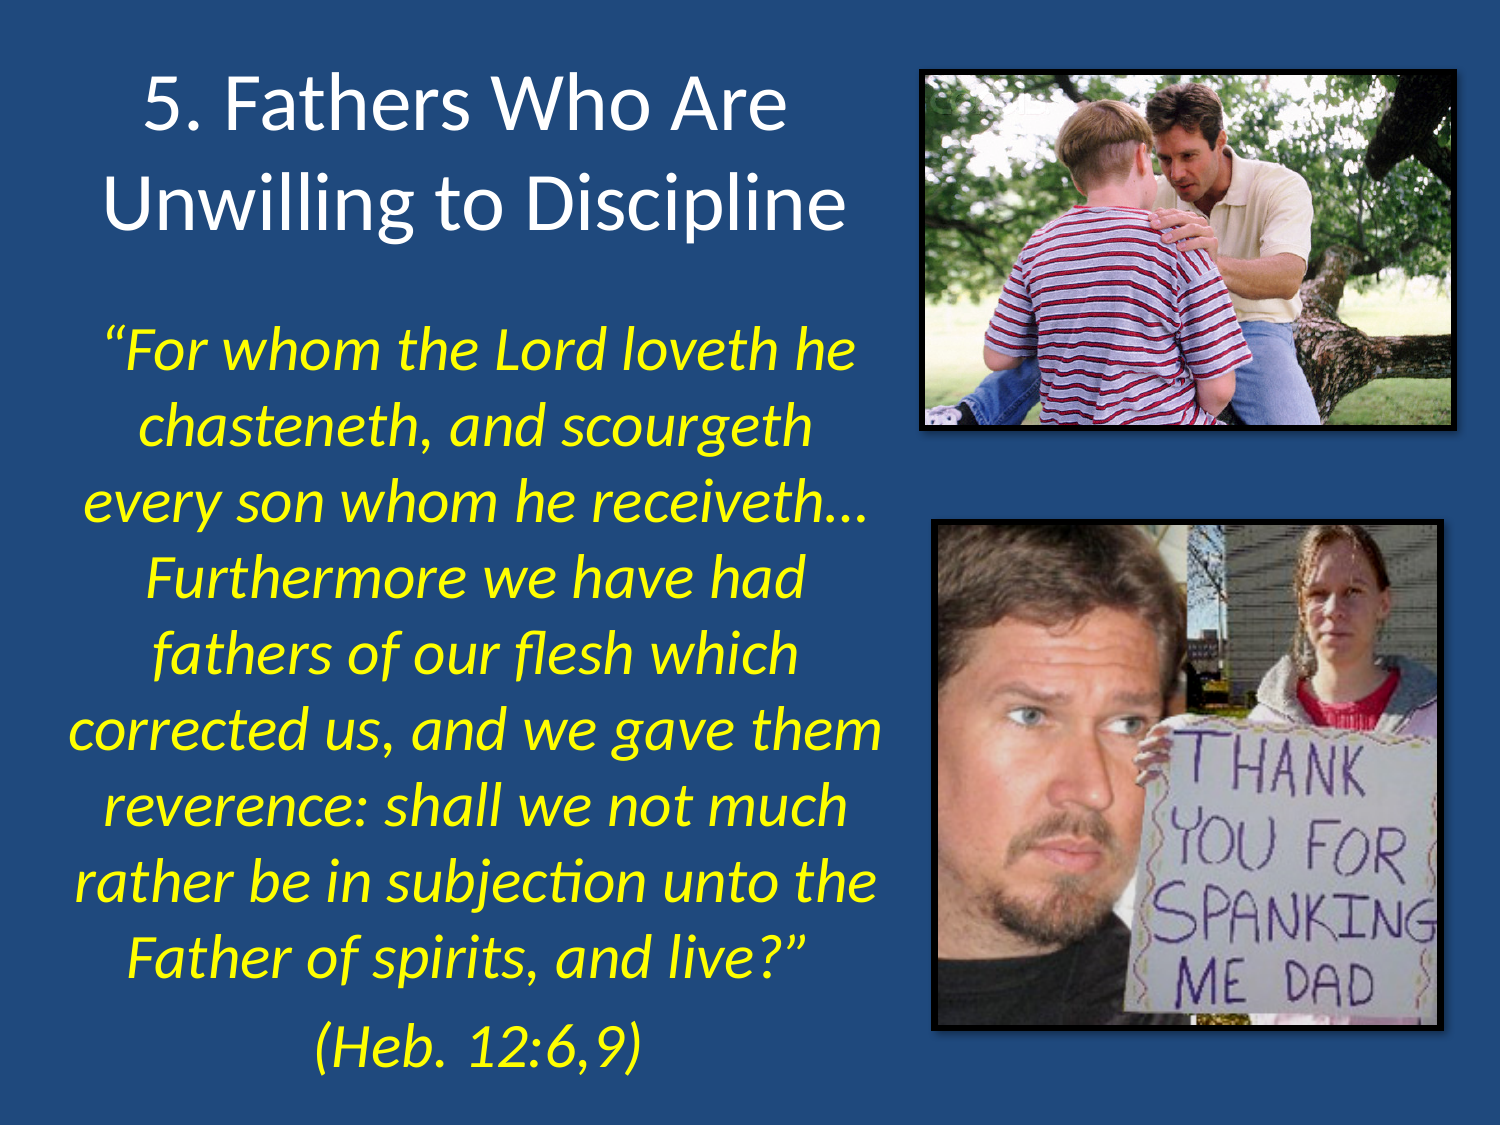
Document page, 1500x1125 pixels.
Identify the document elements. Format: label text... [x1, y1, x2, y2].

picture [924, 74, 1451, 426]
list “For whom the Lord loveth he chasteneth, and scourgeth every son whom he receiveth…Furthermore we have had fathers of our flesh which corrected us, and we gave them reverence: shall we not much rather be in subjection unto the Father of spirits, and live?” (Heb. 12:6,9) [0, 299, 900, 1125]
picture [937, 524, 1438, 1026]
title 5. Fathers Who Are Unwilling to Discipline [50, 45, 900, 250]
